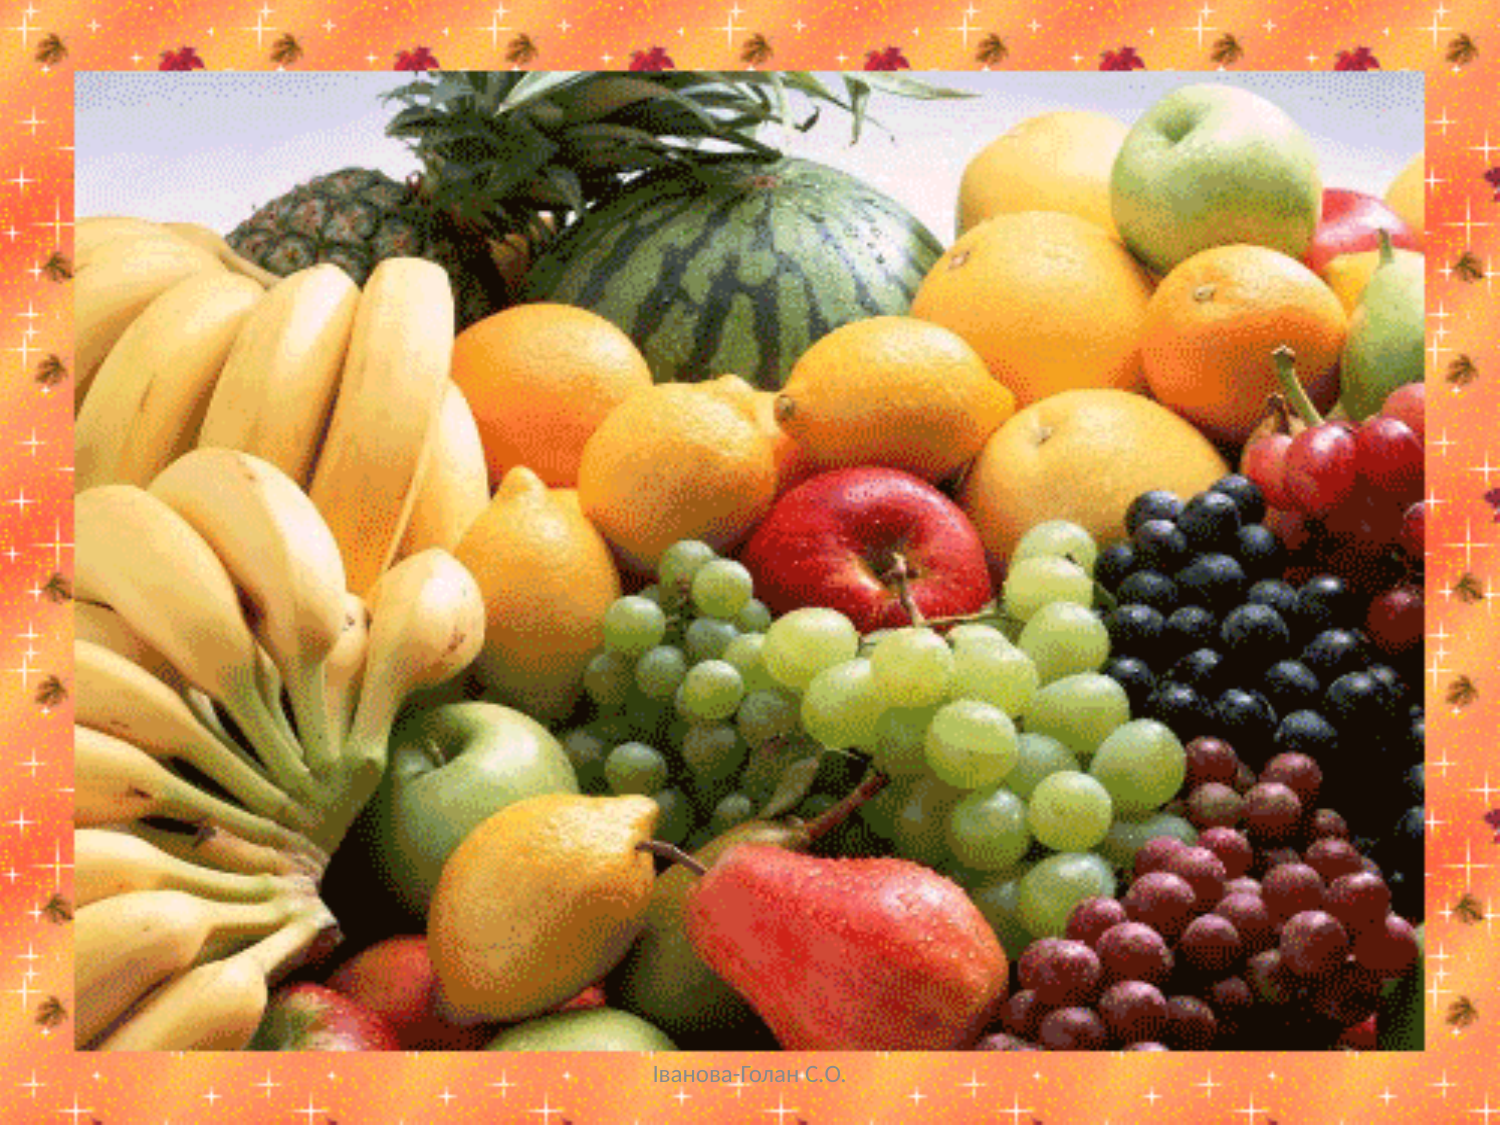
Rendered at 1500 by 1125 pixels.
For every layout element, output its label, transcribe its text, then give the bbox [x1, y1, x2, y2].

picture [0, 0, 1500, 1125]
footer Іванова-Голан С.О. [512, 1042, 988, 1103]
